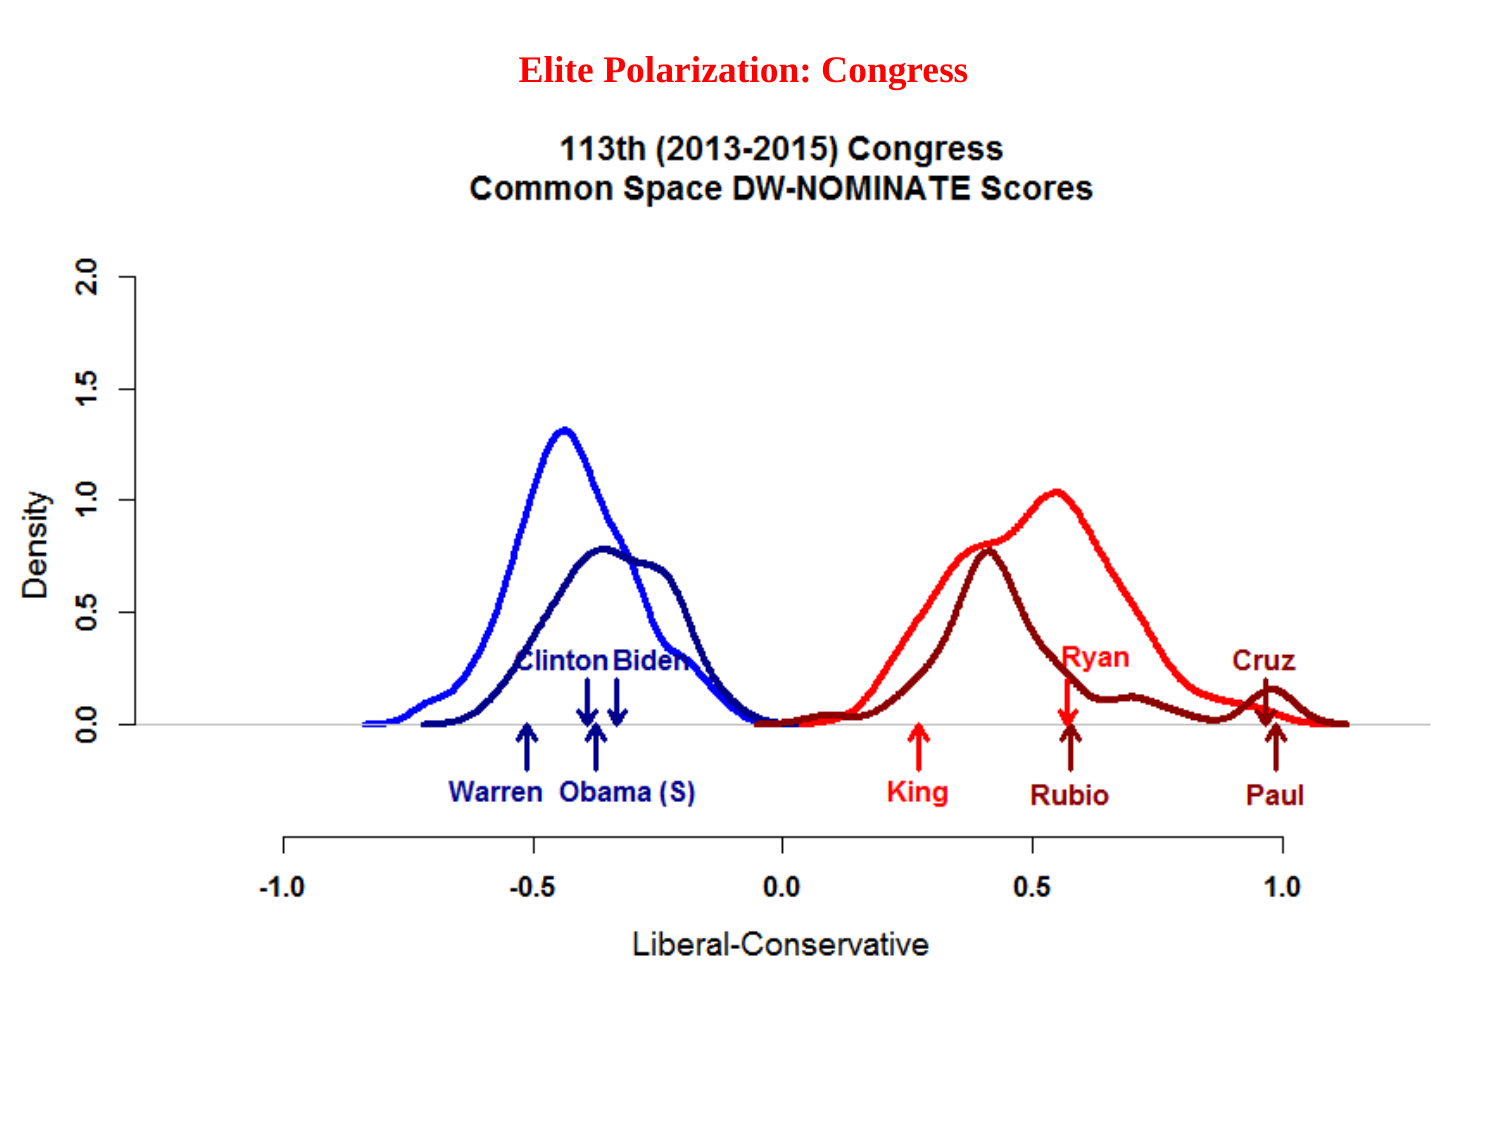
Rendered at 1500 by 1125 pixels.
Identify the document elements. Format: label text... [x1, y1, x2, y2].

text_box Elite Polarization: Congress [362, 37, 1125, 98]
picture [0, 119, 1500, 1006]
